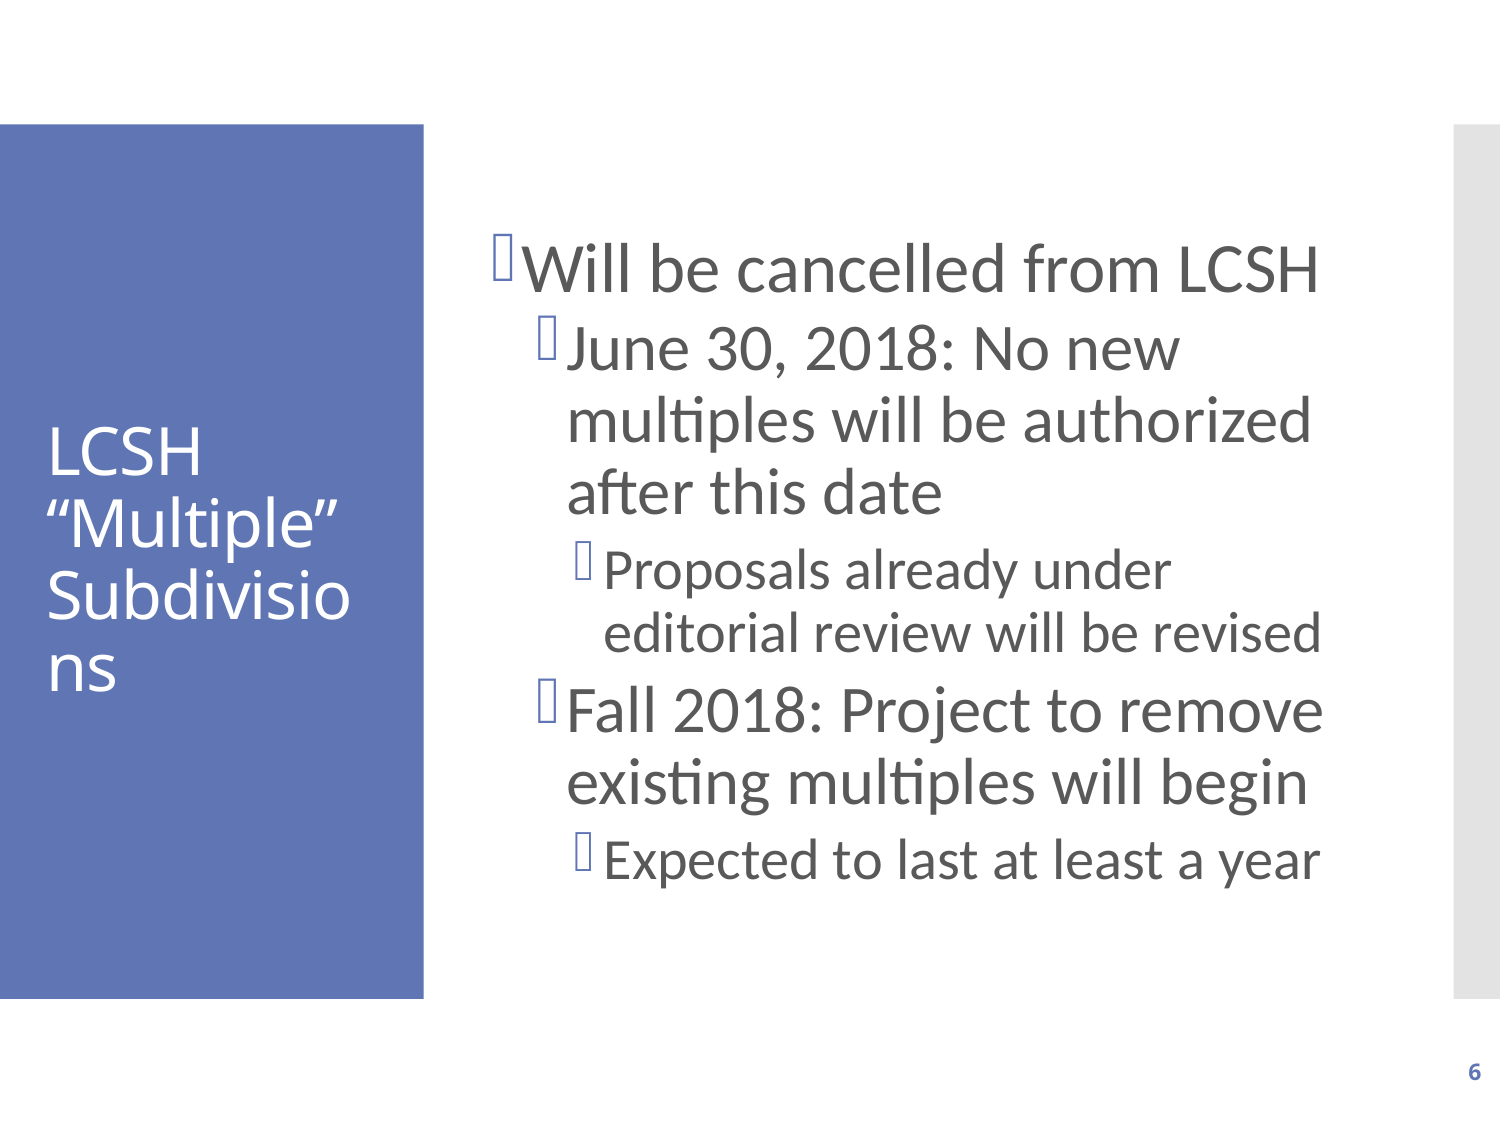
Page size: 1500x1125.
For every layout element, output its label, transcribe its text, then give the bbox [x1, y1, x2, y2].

title LCSH “Multiple” Subdivisions [31, 184, 394, 940]
slide_number 6 [1308, 1042, 1497, 1103]
list Will be cancelled from LCSH June 30, 2018: No new multiples will be authorized after this date Proposals already under editorial review will be revised Fall 2018: Project to remove existing multiples will begin Expected to last at least a year [476, 141, 1376, 982]
